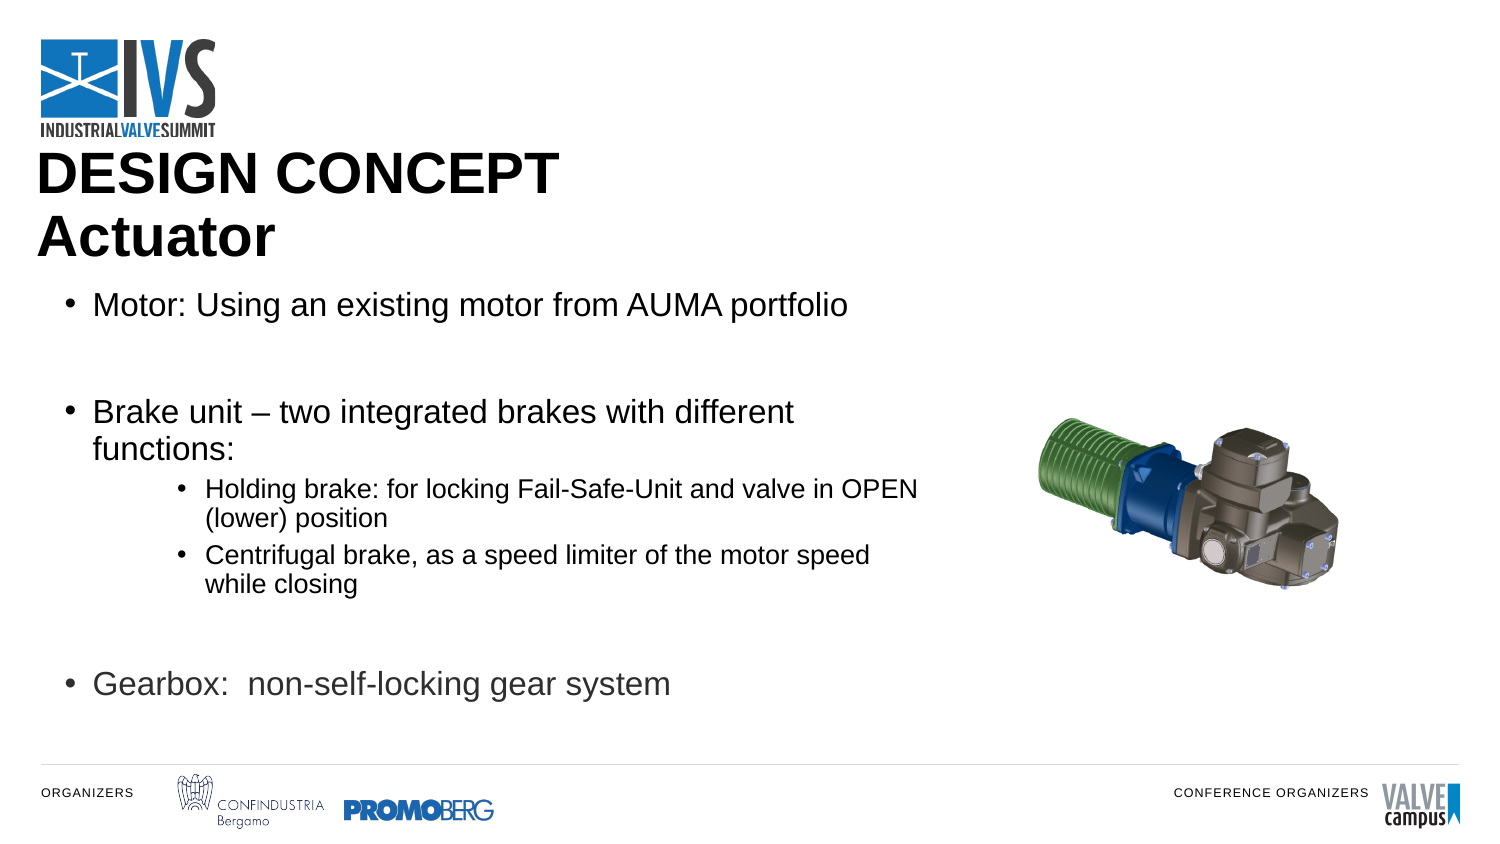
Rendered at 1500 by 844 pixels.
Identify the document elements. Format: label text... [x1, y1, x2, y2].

picture [1377, 762, 1465, 844]
picture [951, 358, 1460, 646]
text_box DESIGN CONCEPT Actuator [21, 135, 1167, 351]
picture [167, 768, 334, 831]
text_box Motor: Using an existing motor from AUMA portfolio Brake unit – two integrated brakes with different functions: Holding brake: for locking Fail-Safe-Unit and valve in OPEN (lower) position Centrifugal brake, as a speed limiter of the motor speed while closing Gearbox: non-self-locking gear system [49, 278, 937, 753]
